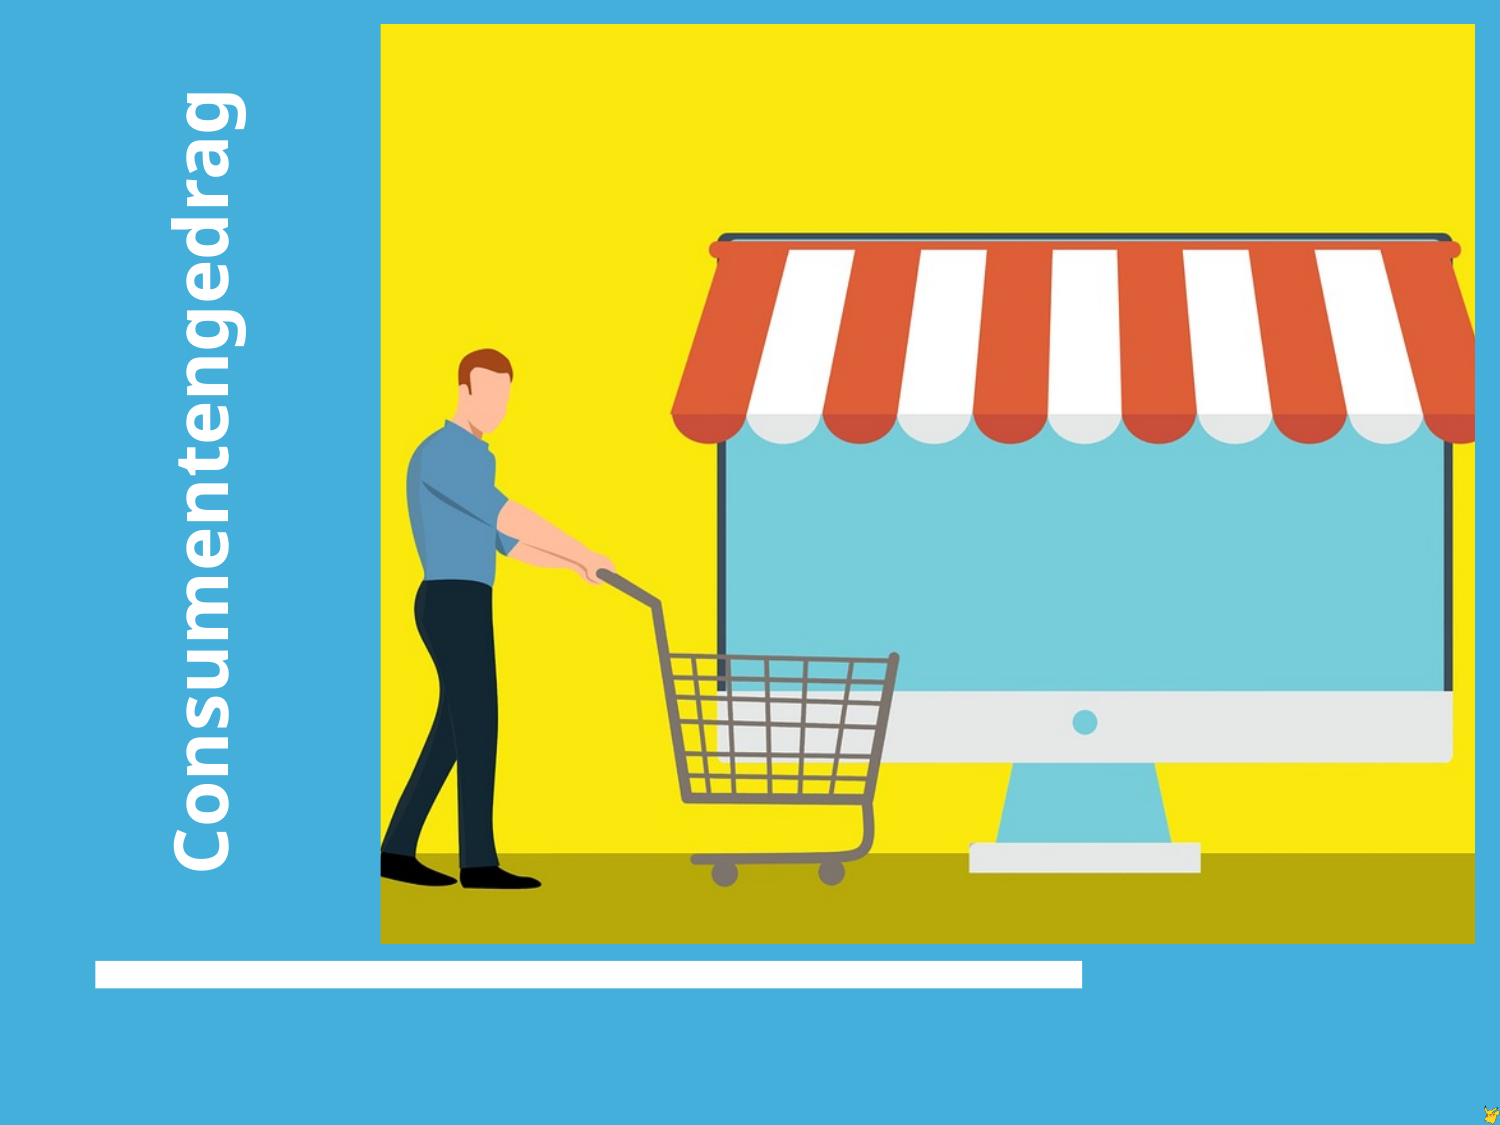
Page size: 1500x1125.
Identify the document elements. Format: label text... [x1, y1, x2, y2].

title Consumentengedrag [23, 25, 375, 938]
picture [1483, 1105, 1500, 1125]
picture [380, 24, 1476, 944]
